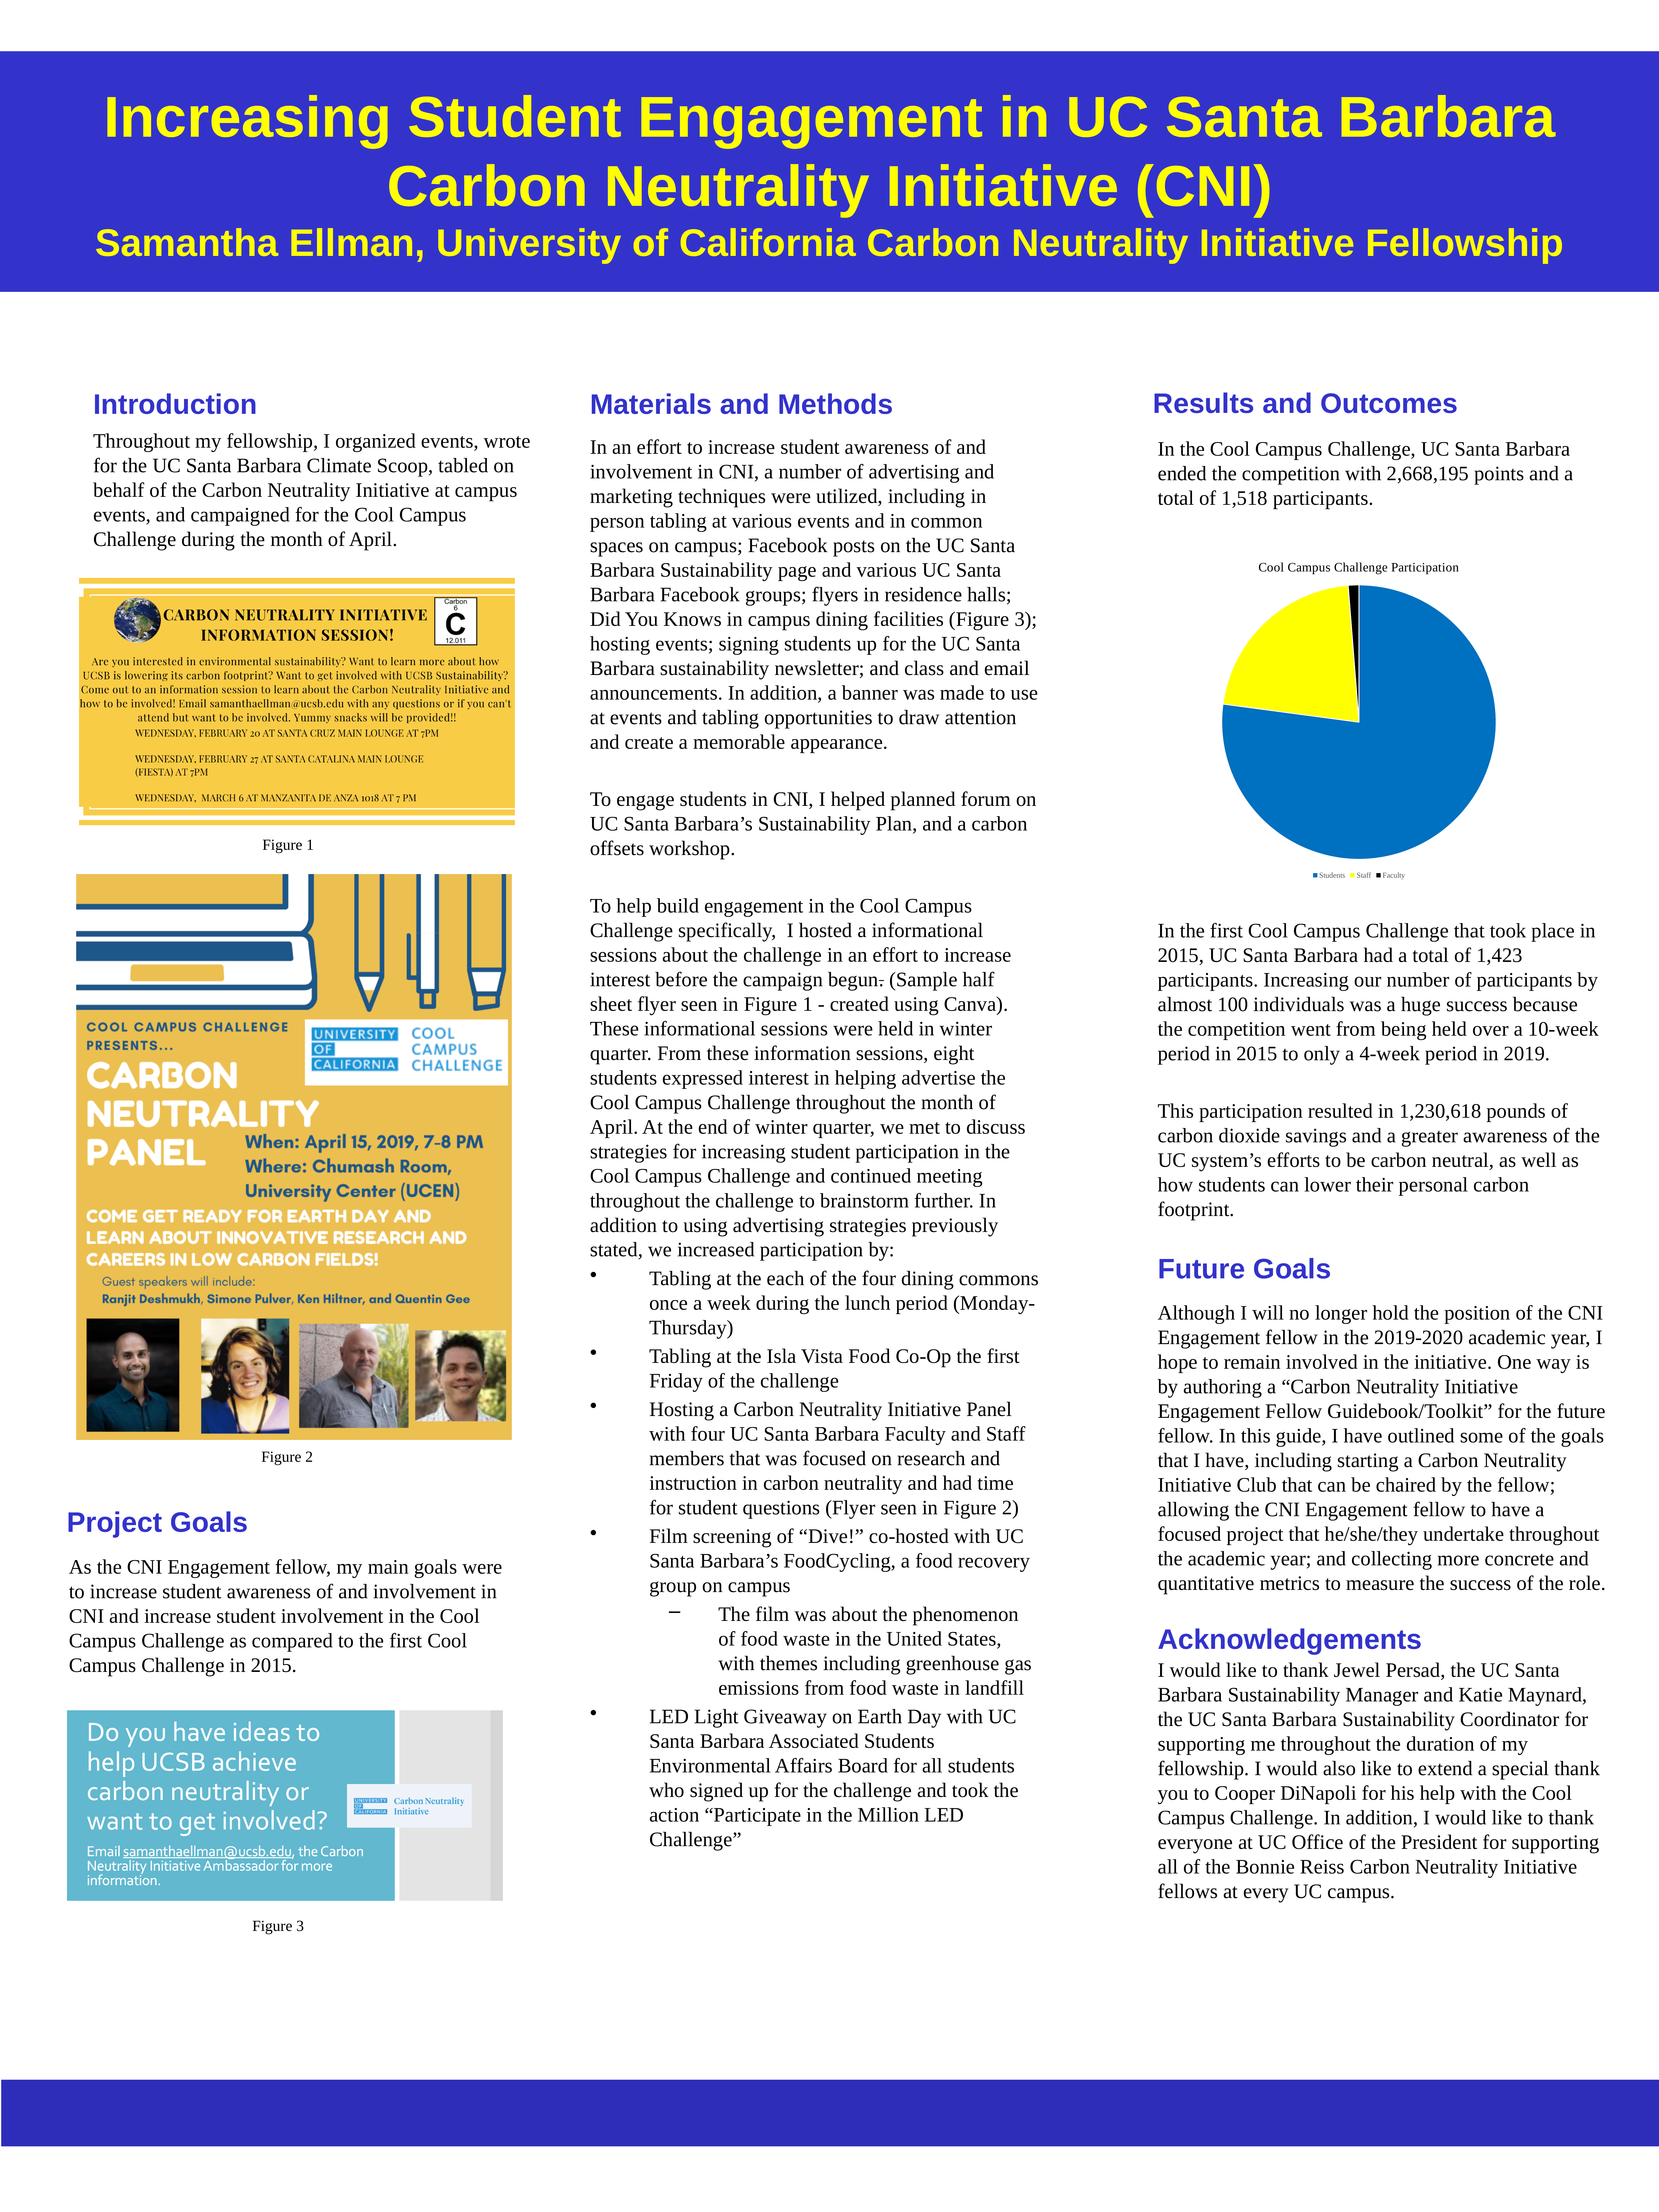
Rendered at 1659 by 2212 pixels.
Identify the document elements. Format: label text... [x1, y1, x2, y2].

text_box Future Goals [1142, 1222, 1606, 1292]
text_box Figure 1 [258, 832, 333, 856]
text_box Figure 3 [248, 1913, 323, 1936]
text_box Although I will no longer hold the position of the CNI Engagement fellow in the 2019-2020 academic year, I hope to remain involved in the initiative. One way is by authoring a “Carbon Neutrality Initiative Engagement Fellow Guidebook/Toolkit” for the future fellow. In this guide, I have outlined some of the goals that I have, including starting a Carbon Neutrality Initiative Club that can be chaired by the fellow; allowing the CNI Engagement fellow to have a focused project that he/she/they undertake throughout the academic year; and collecting more concrete and quantitative metrics to measure the success of the role. [1142, 1291, 1624, 1632]
text_box I would like to thank Jewel Persad, the UC Santa Barbara Sustainability Manager and Katie Maynard, the UC Santa Barbara Sustainability Coordinator for supporting me throughout the duration of my fellowship. I would also like to extend a special thank you to Cooper DiNapoli for his help with the Cool Campus Challenge. In addition, I would like to thank everyone at UC Office of the President for supporting all of the Bonnie Reiss Carbon Neutrality Initiative fellows at every UC campus. [1142, 1649, 1624, 1901]
text_box [1, 2080, 1659, 2147]
text_box Results and Outcomes [1137, 356, 1601, 427]
text_box Acknowledgements [1142, 1632, 1606, 1663]
text_box In the first Cool Campus Challenge that took place in 2015, UC Santa Barbara had a total of 1,423 participants. Increasing our number of participants by almost 100 individuals was a huge success because the competition went from being held over a 10-week period in 2015 to only a 4-week period in 2019. This participation resulted in 1,230,618 pounds of carbon dioxide savings and a greater awareness of the UC system’s efforts to be carbon neutral, as well as how students can lower their personal carbon footprint. [1142, 909, 1624, 1221]
picture [79, 578, 515, 826]
list Throughout my fellowship, I organized events, wrote for the UC Santa Barbara Climate Scoop, tabled on behalf of the Carbon Neutrality Initiative at campus events, and campaigned for the Cool Campus Challenge during the month of April. [77, 419, 559, 573]
text_box Materials and Methods [574, 357, 1038, 428]
list Introduction [77, 357, 541, 428]
text_box In the Cool Campus Challenge, UC Santa Barbara ended the competition with 2,668,195 points and a total of 1,518 participants. [1142, 427, 1624, 515]
picture [67, 1710, 503, 1901]
text_box As the CNI Engagement fellow, my main goals were to increase student awareness of and involvement in CNI and increase student involvement in the Cool Campus Challenge as compared to the first Cool Campus Challenge in 2015. [53, 1545, 535, 1690]
text_box Project Goals [51, 1475, 515, 1546]
picture [76, 874, 512, 1440]
text_box Figure 2 [257, 1444, 331, 1467]
title Increasing Student Engagement in UC Santa Barbara Carbon Neutrality Initiative (CNI) Samantha Ellman, University of California Carbon Neutrality Initiative Fellowship [0, 51, 1659, 292]
text_box In an effort to increase student awareness of and involvement in CNI, a number of advertising and marketing techniques were utilized, including in person tabling at various events and in common spaces on campus; Facebook posts on the UC Santa Barbara Sustainability page and various UC Santa Barbara Facebook groups; flyers in residence halls; Did You Knows in campus dining facilities (Figure 3); hosting events; signing students up for the UC Santa Barbara sustainability newsletter; and class and email announcements. In addition, a banner was made to use at events and tabling opportunities to draw attention and create a memorable appearance. To engage students in CNI, I helped planned forum on UC Santa Barbara’s Sustainability Plan, and a carbon offsets workshop. To help build engagement in the Cool Campus Challenge specifically, I hosted a informational sessions about the challenge in an effort to increase interest before the campaign begun. (Sample half sheet flyer seen in Figure 1 - created using Canva). These informational sessions were held in winter quarter. From these information sessions, eight students expressed interest in helping advertise the Cool Campus Challenge throughout the month of April. At the end of winter quarter, we met to discuss strategies for increasing student participation in the Cool Campus Challenge and continued meeting throughout the challenge to brainstorm further. In addition to using advertising strategies previously stated, we increased participation by: Tabling at the each of the four dining commons once a week during the lunch period (Monday-Thursday) Tabling at the Isla Vista Food Co-Op the first Friday of the challenge Hosting a Carbon Neutrality Initiative Panel with four UC Santa Barbara Faculty and Staff members that was focused on research and instruction in carbon neutrality and had time for student questions (Flyer seen in Figure 2) Film screening of “Dive!” co-hosted with UC Santa Barbara’s FoodCycling, a food recovery group on campus The film was about the phenomenon of food waste in the United States, with themes including greenhouse gas emissions from food waste in landfill LED Light Giveaway on Earth Day with UC Santa Barbara Associated Students Environmental Affairs Board for all students who signed up for the challenge and took the action “Participate in the Million LED Challenge” [574, 426, 1056, 2040]
chart [1094, 547, 1623, 881]
